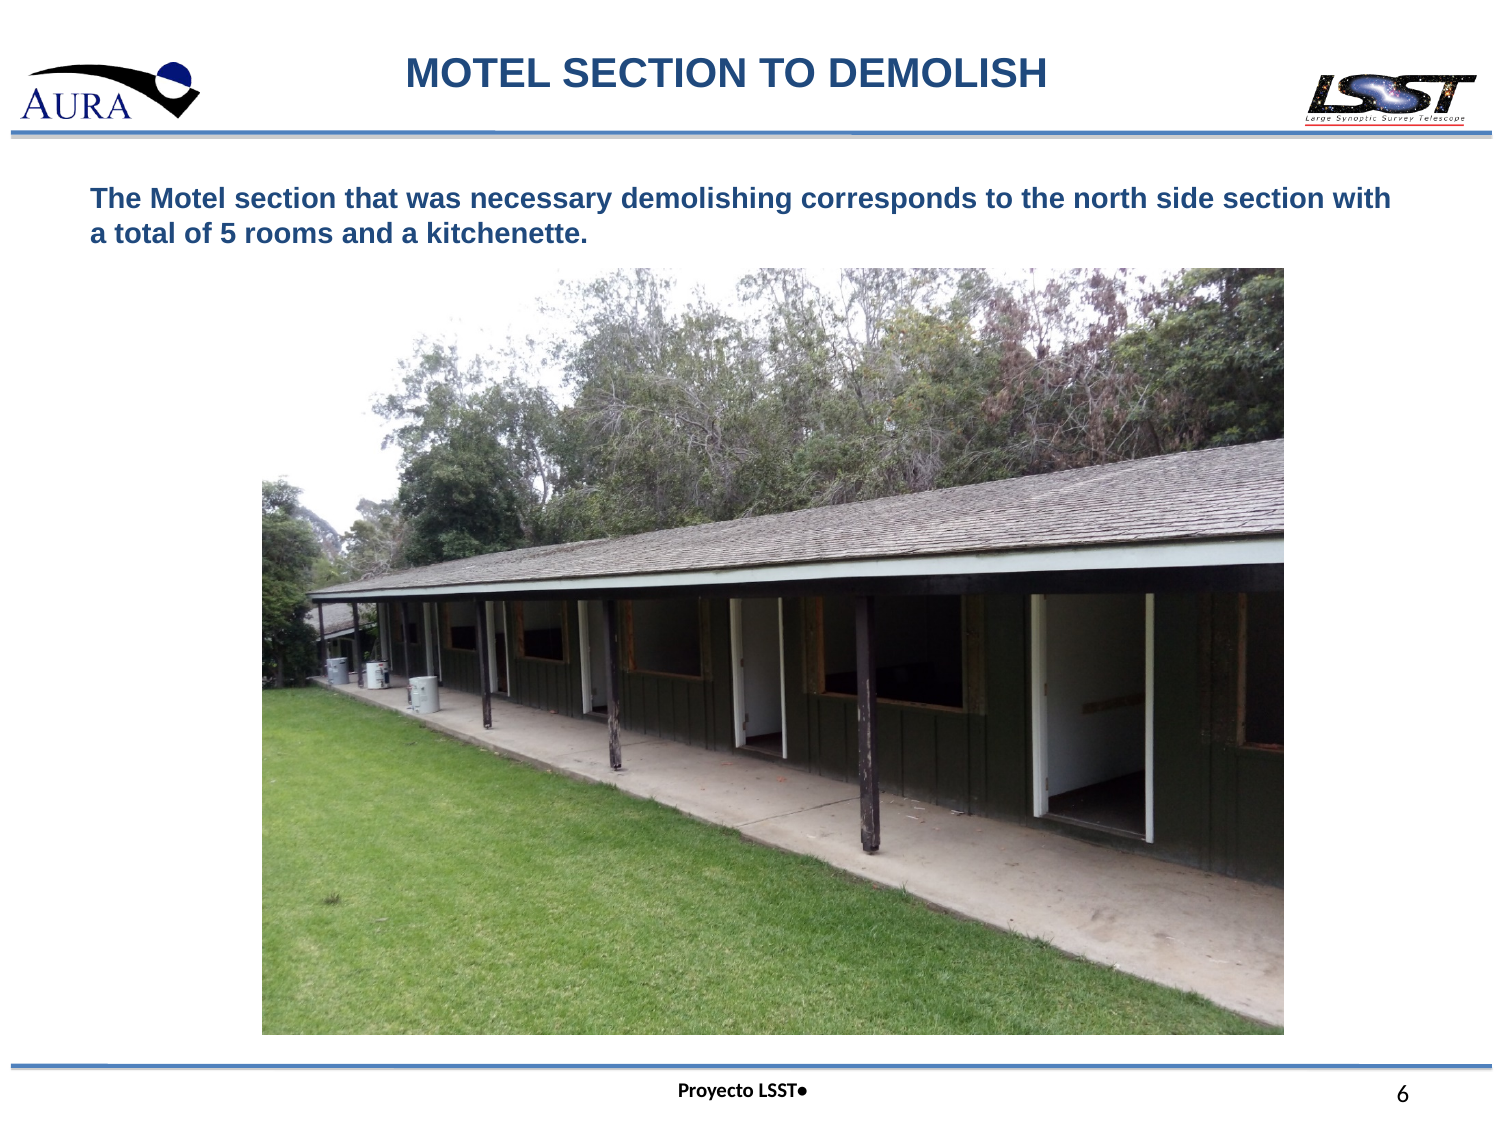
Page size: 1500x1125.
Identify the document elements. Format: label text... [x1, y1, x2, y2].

list The Motel section that was necessary demolishing corresponds to the north side section with a total of 5 rooms and a kitchenette. [74, 171, 1426, 269]
title MOTEL SECTION TO DEMOLISH [224, 24, 1241, 117]
picture [20, 62, 200, 119]
picture [1299, 62, 1481, 133]
picture [262, 268, 1284, 1035]
